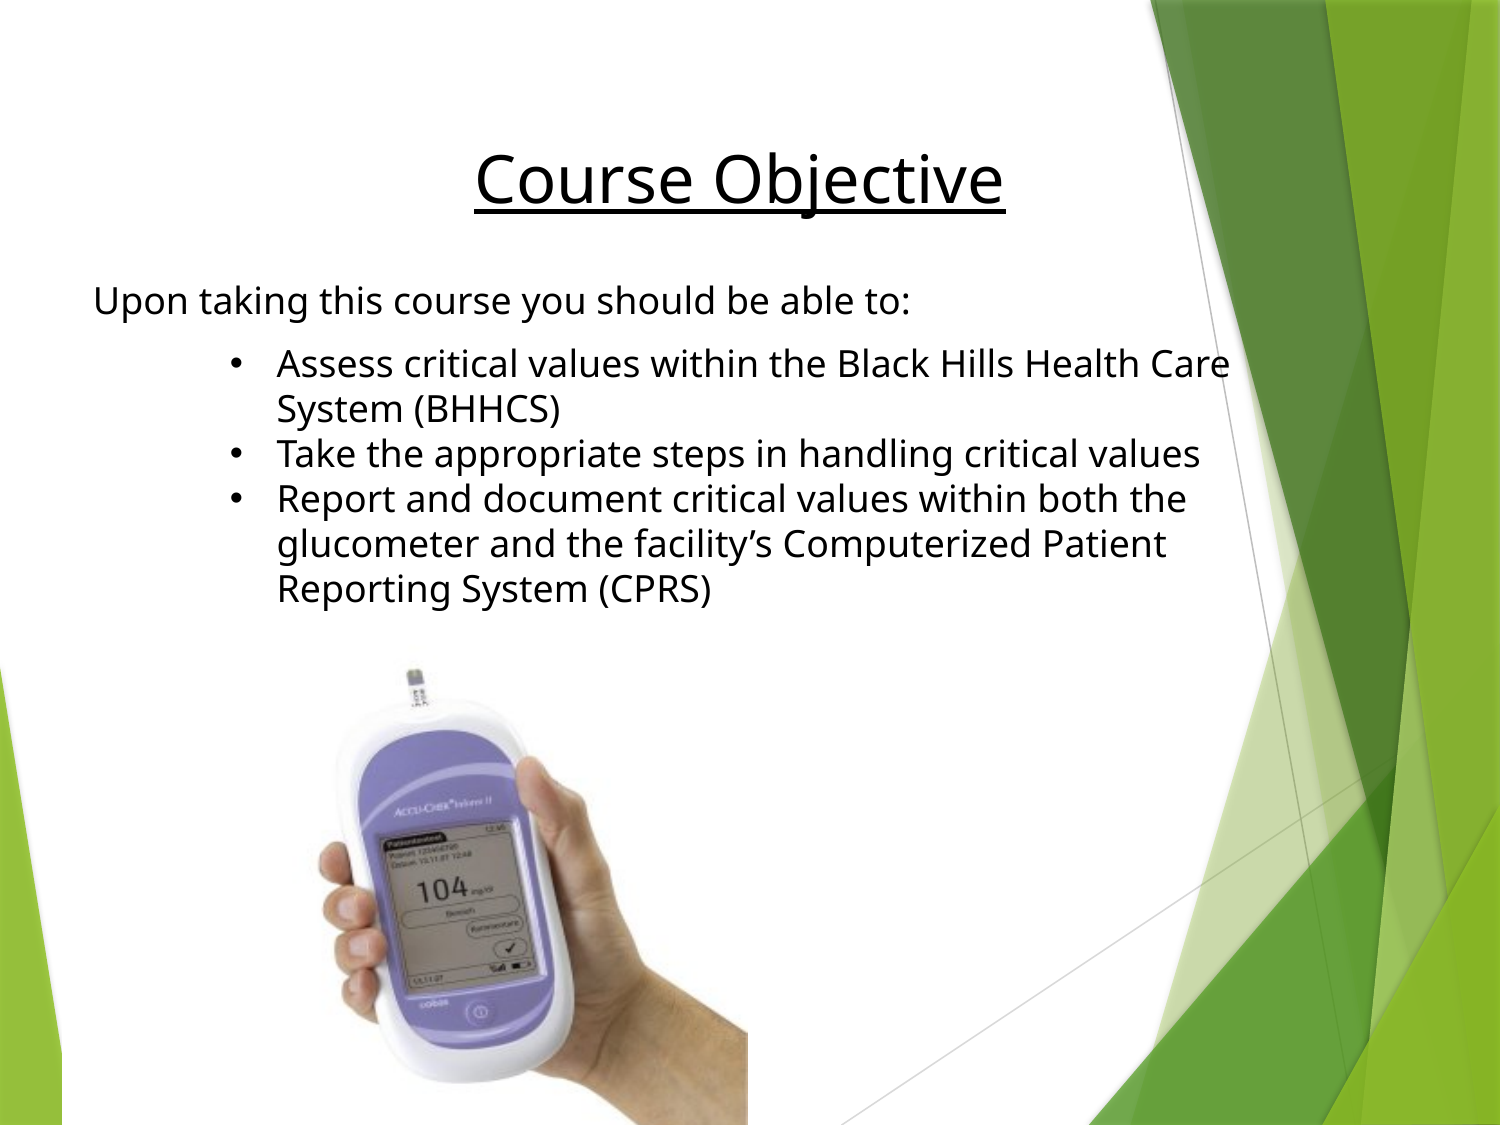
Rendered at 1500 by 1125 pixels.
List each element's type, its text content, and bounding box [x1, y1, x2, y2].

text_box Assess critical values within the Black Hills Health Care System (BHHCS) Take the appropriate steps in handling critical values Report and document critical values within both the glucometer and the facility’s Computerized Patient Reporting System (CPRS) [215, 287, 1265, 618]
text_box Upon taking this course you should be able to: [78, 224, 937, 330]
picture [61, 620, 749, 1125]
text_box Course Objective [412, 49, 1068, 225]
